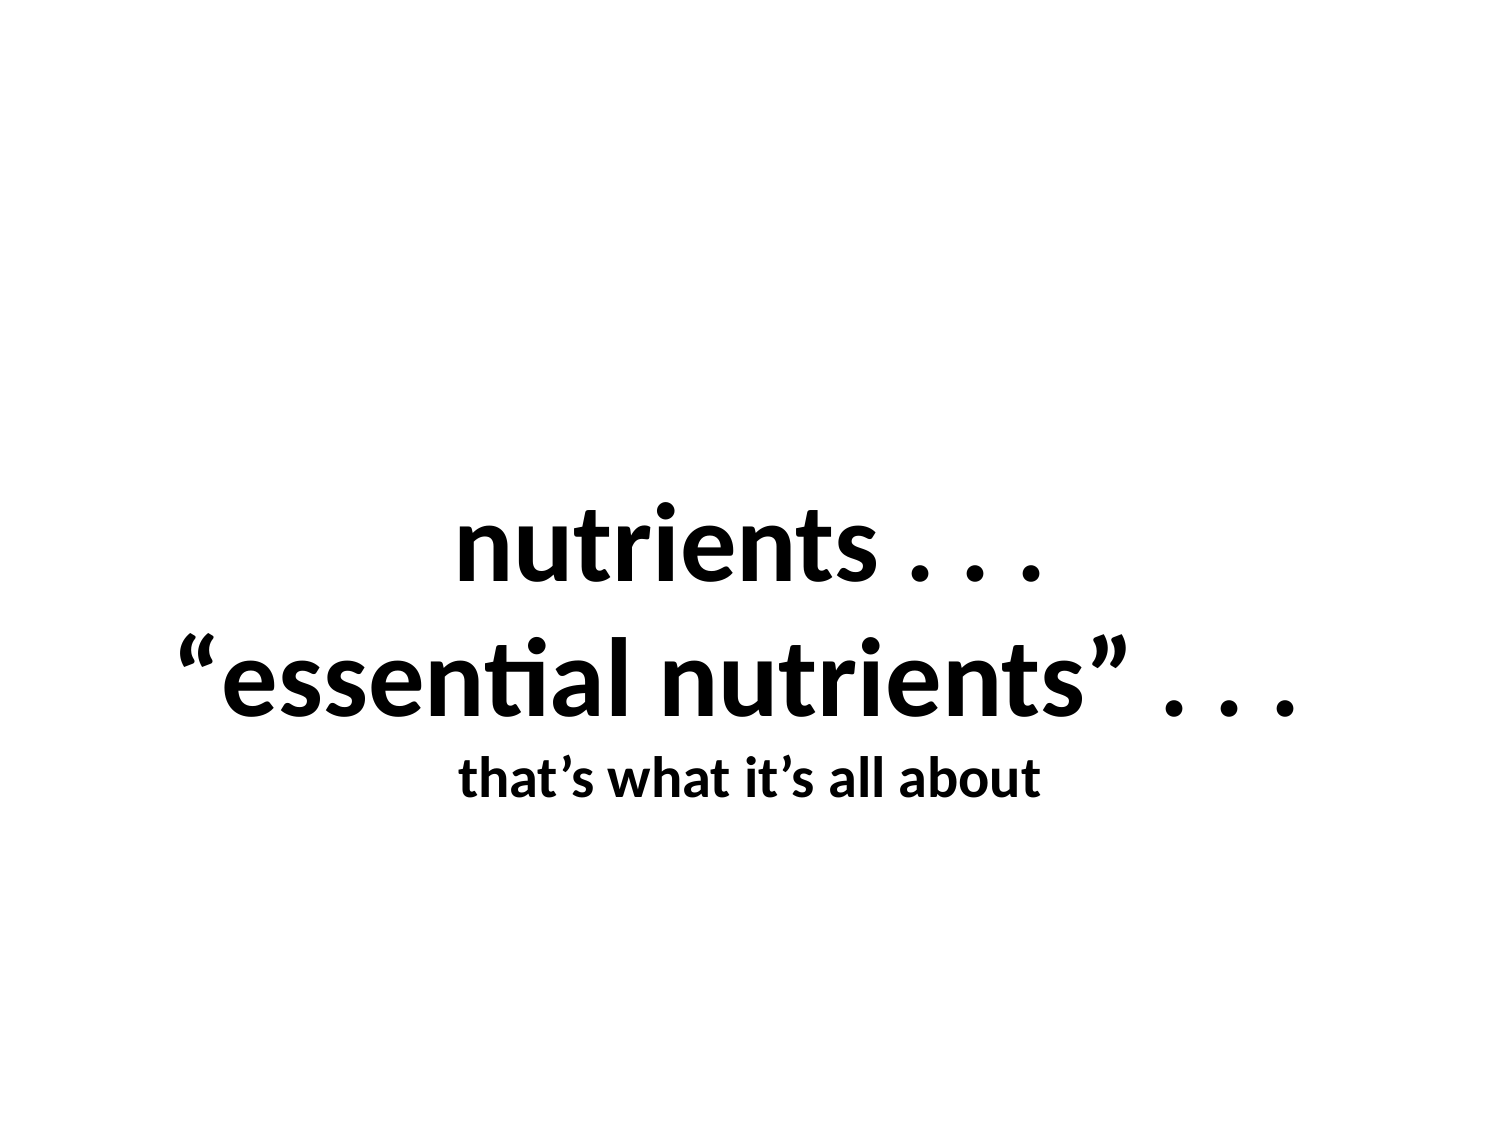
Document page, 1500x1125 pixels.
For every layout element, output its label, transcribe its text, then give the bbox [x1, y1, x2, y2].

text_box nutrients . . . “essential nutrients” . . . that’s what it’s all about [149, 461, 1350, 817]
